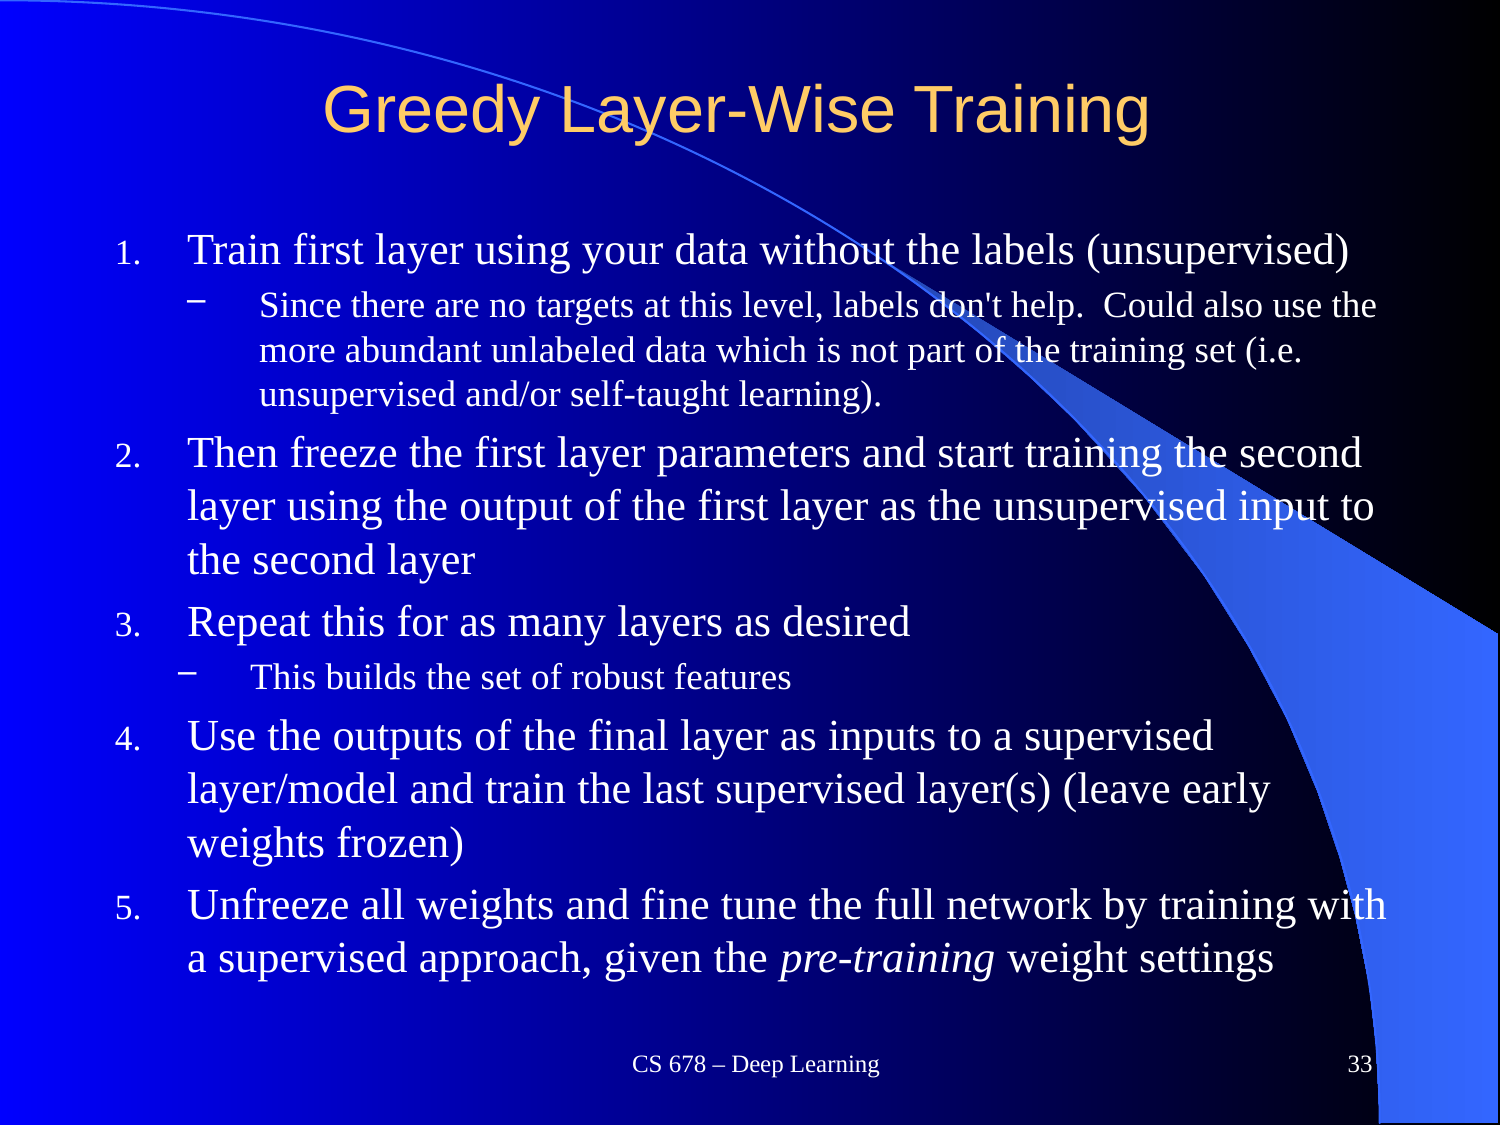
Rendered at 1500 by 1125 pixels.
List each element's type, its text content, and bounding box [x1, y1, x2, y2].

title Greedy Layer-Wise Training [99, 37, 1376, 176]
slide_number 33 [1074, 1024, 1388, 1101]
footer CS 678 – Deep Learning [474, 1024, 1038, 1101]
list Train first layer using your data without the labels (unsupervised) Since there are no targets at this level, labels don't help. Could also use the more abundant unlabeled data which is not part of the training set (i.e. unsupervised and/or self-taught learning). Then freeze the first layer parameters and start training the second layer using the output of the first layer as the unsupervised input to the second layer Repeat this for as many layers as desired This builds the set of robust features Use the outputs of the final layer as inputs to a supervised layer/model and train the last supervised layer(s) (leave early weights frozen) Unfreeze all weights and fine tune the full network by training with a supervised approach, given the pre-training weight settings [99, 212, 1426, 1001]
